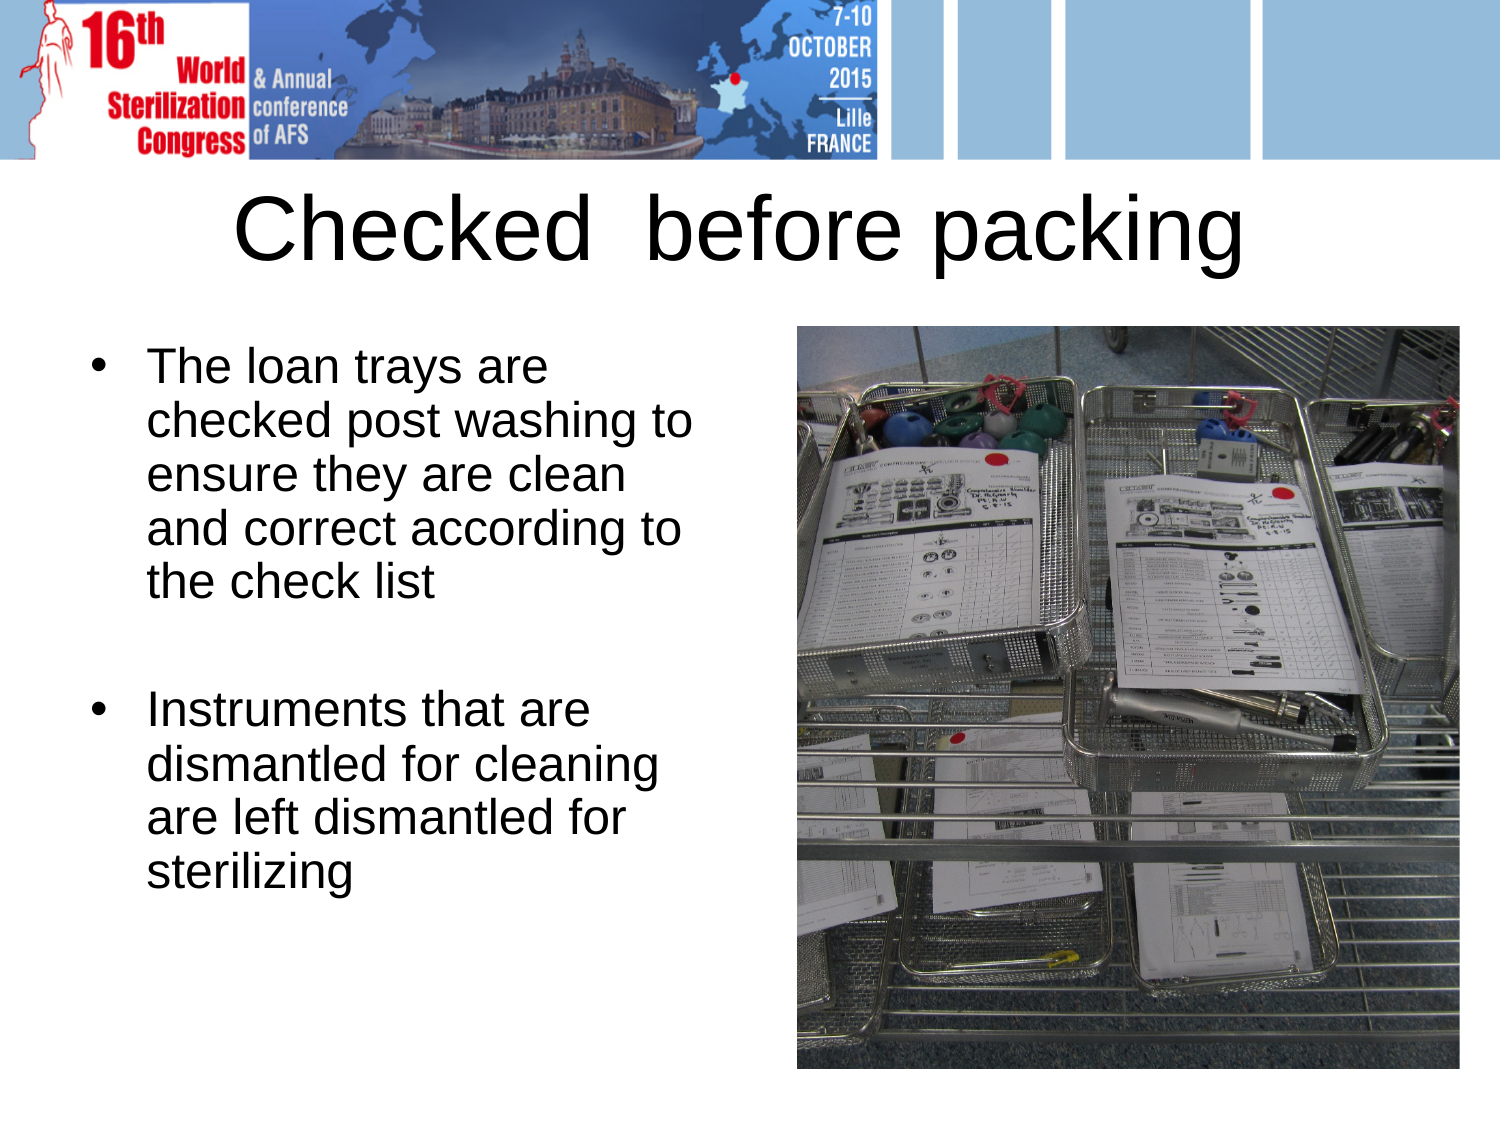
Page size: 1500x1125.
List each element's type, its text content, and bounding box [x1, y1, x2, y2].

title Checked before packing [64, 169, 1415, 290]
picture [0, 0, 1500, 162]
list The loan trays are checked post washing to ensure they are clean and correct according to the check list Instruments that are dismantled for cleaning are left dismantled for sterilizing [75, 262, 738, 1005]
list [796, 325, 1460, 1069]
